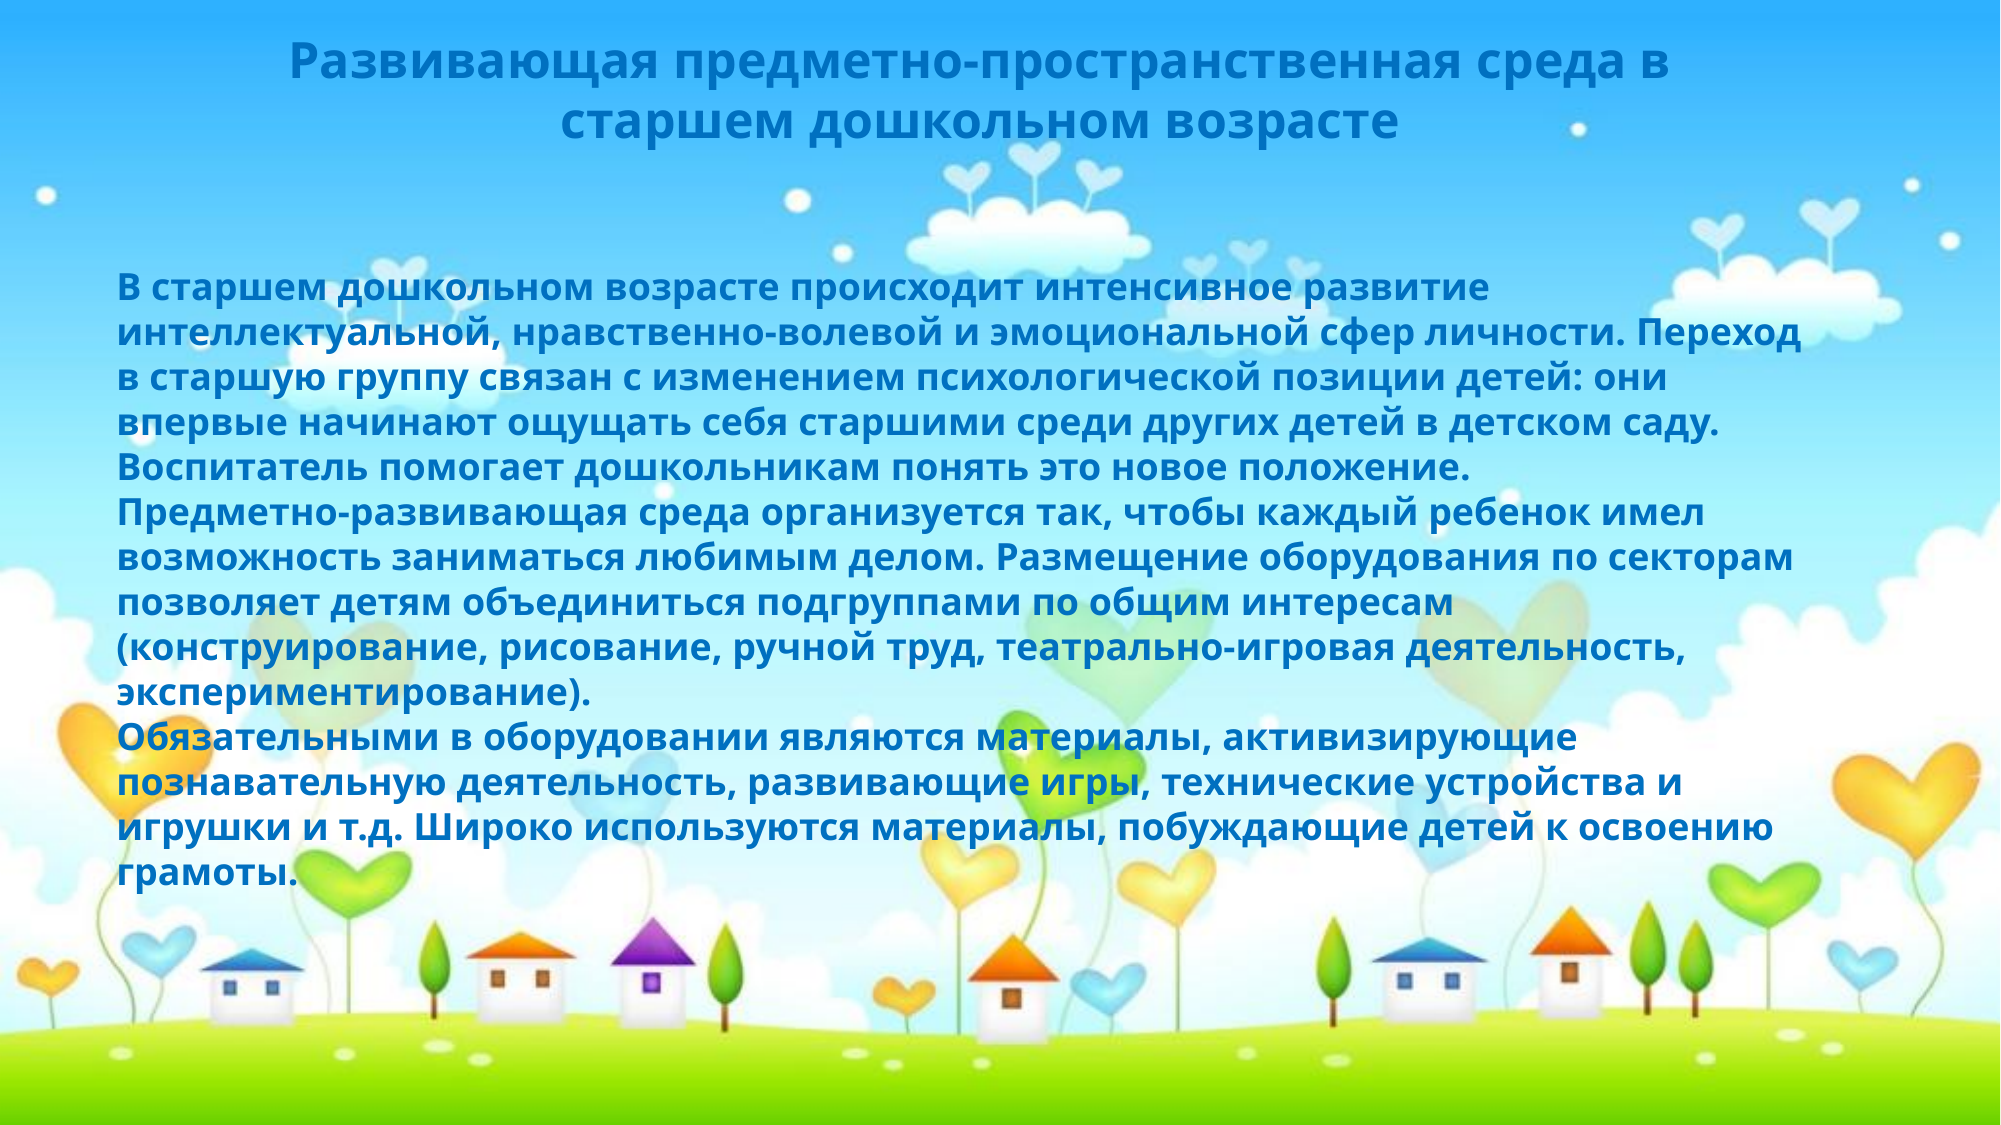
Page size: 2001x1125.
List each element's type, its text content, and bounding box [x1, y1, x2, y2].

text_box Развивающая предметно-пространственная среда в старшем дошкольном возрасте [162, 21, 1798, 156]
text_box В старшем дошкольном возрасте происходит интенсивное развитие интеллектуальной, нравственно-волевой и эмоциональной сфер личности. Переход в старшую группу связан с изменением психологической позиции детей: они впервые начинают ощущать себя старшими среди других детей в детском саду. Воспитатель помогает дошкольникам понять это новое положение. Предметно-развивающая среда организуется так, чтобы каждый ребенок имел возможность заниматься любимым делом. Размещение оборудования по секторам позволяет детям объединиться подгруппами по общим интересам (конструирование, рисование, ручной труд, театрально-игровая деятельность, экспериментирование). Обязательными в оборудовании являются материалы, активизирующие познавательную деятельность, развивающие игры, технические устройства и игрушки и т.д. Широко используются материалы, побуждающие детей к освоению грамоты. [101, 255, 1838, 901]
picture [0, 0, 2001, 1125]
